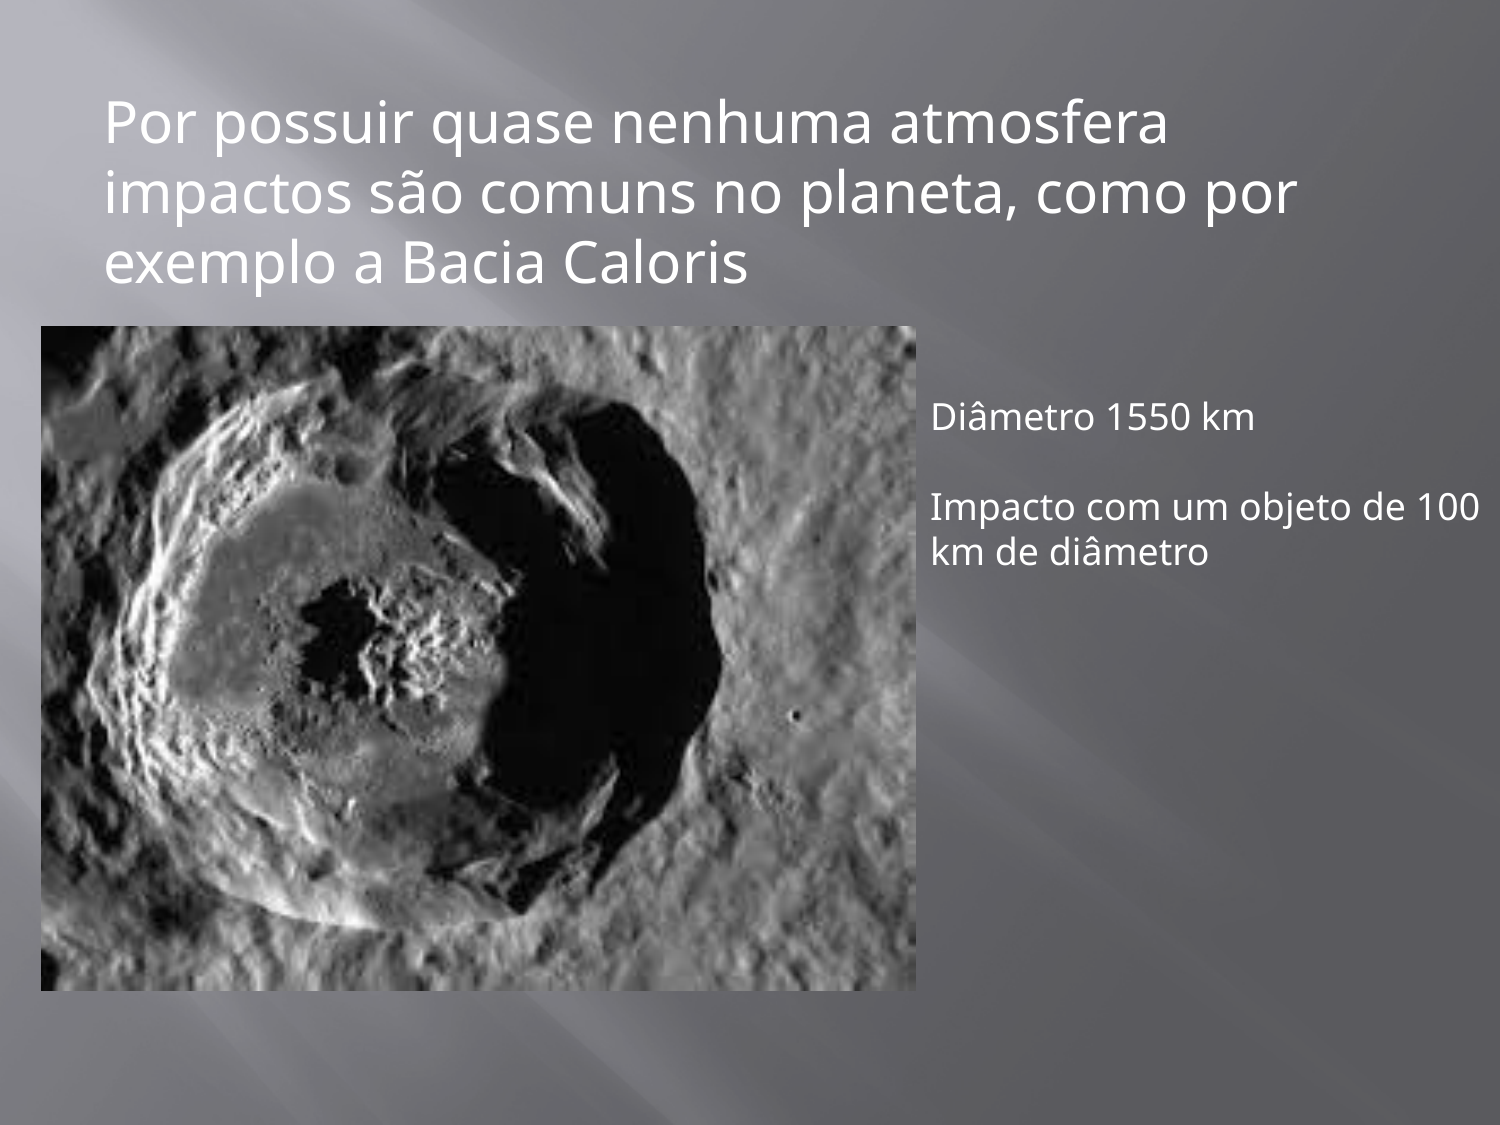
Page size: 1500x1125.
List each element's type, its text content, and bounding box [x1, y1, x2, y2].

text_box Diâmetro 1550 km Impacto com um objeto de 100 km de diâmetro [959, 385, 1500, 625]
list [40, 326, 916, 991]
text_box Por possuir quase nenhuma atmosfera impactos são comuns no planeta, como por exemplo a Bacia Caloris [88, 78, 1341, 303]
